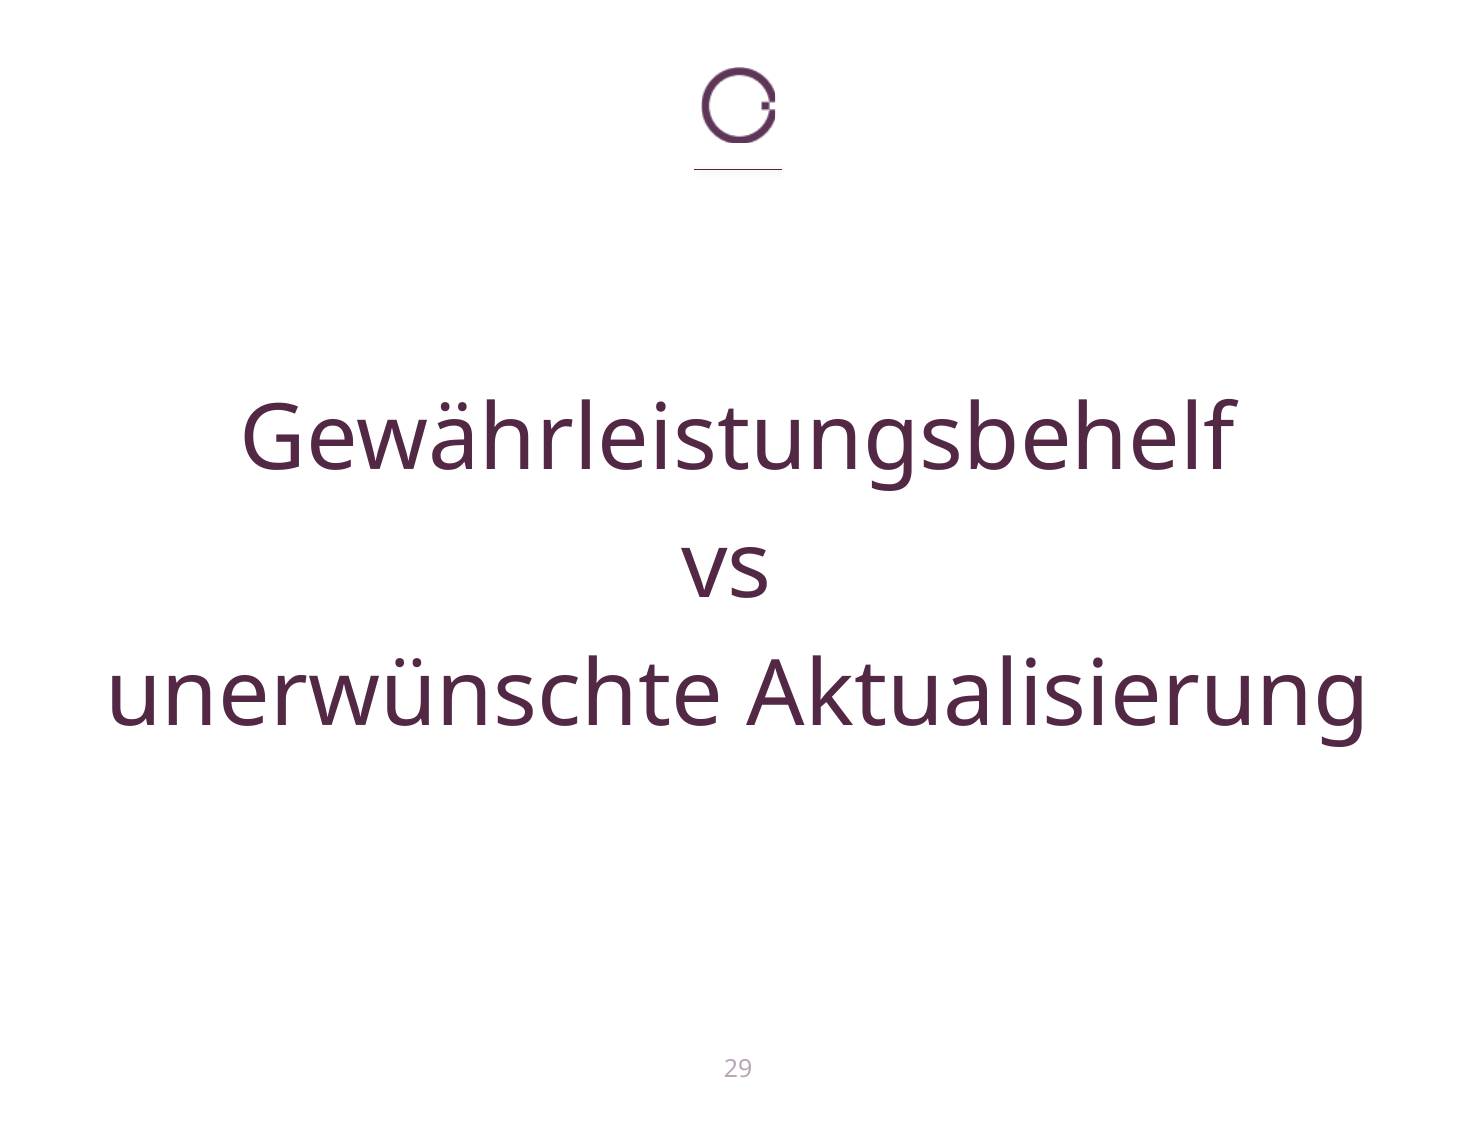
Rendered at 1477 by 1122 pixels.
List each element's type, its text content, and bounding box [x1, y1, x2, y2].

slide_number 29 [118, 1039, 1359, 1100]
list Gewährleistungsbehelf vs unerwünschte Aktualisierung [75, 370, 1401, 1022]
picture [700, 67, 776, 143]
